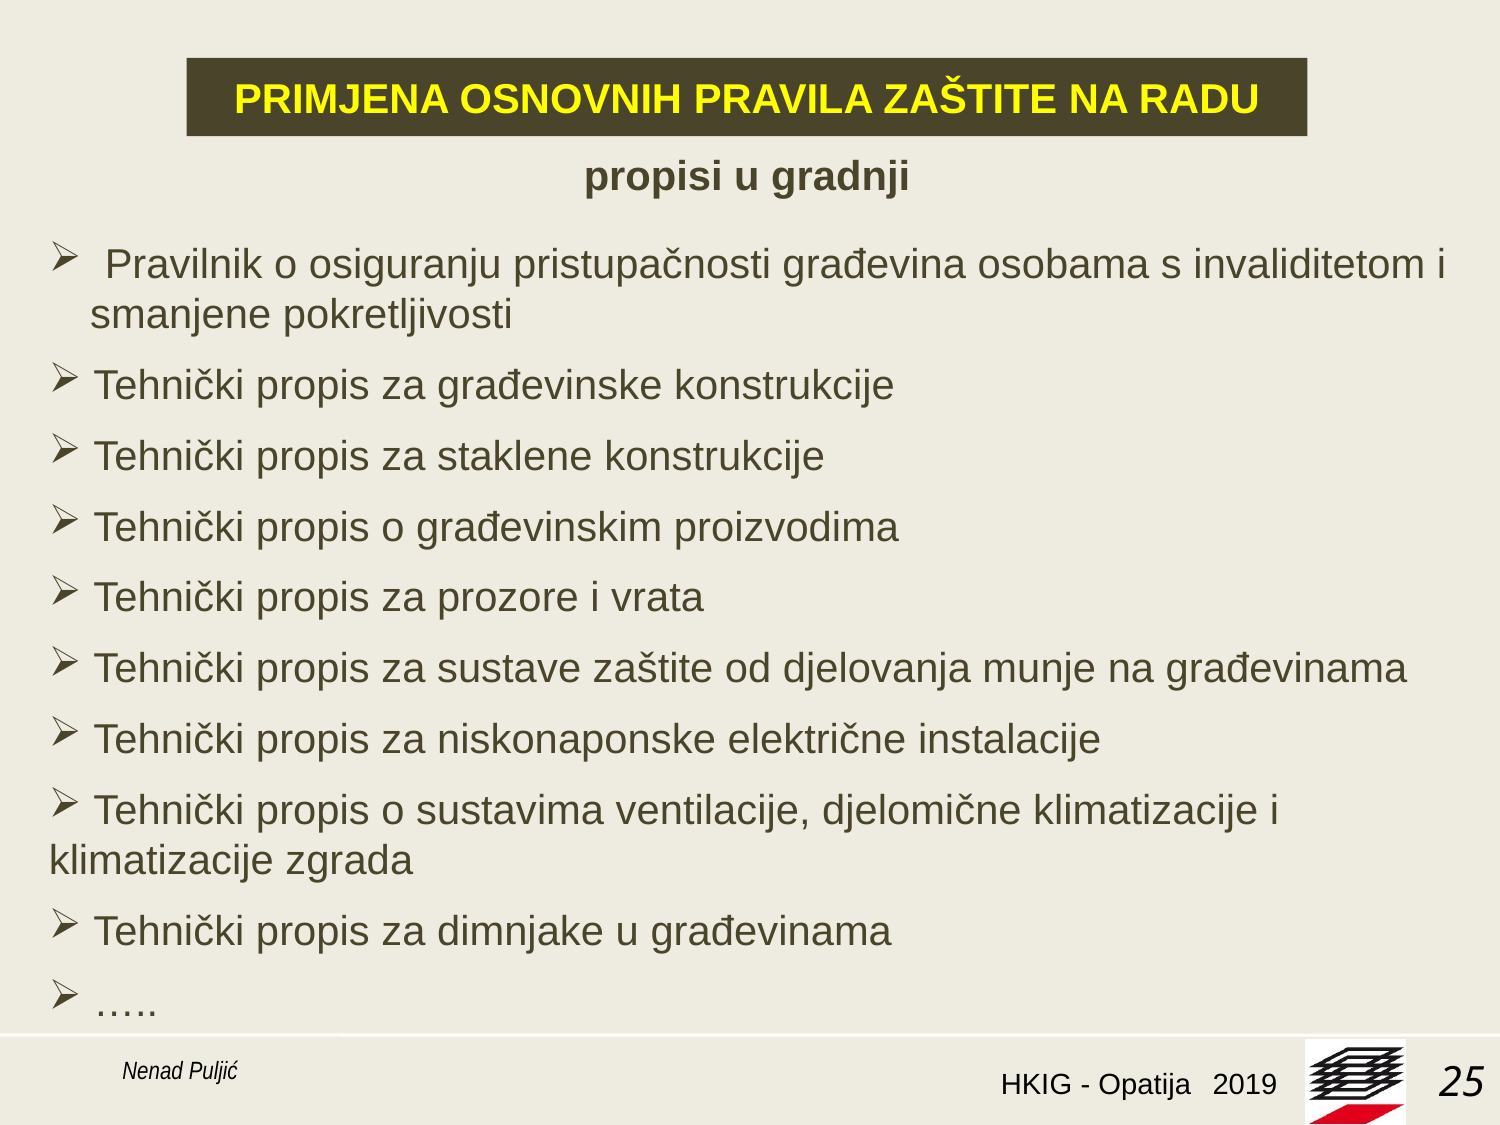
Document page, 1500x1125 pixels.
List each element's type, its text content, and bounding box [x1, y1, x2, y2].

picture [1305, 1039, 1406, 1125]
text_box HKIG - Opatija 2017. [982, 1058, 1197, 1108]
text_box PRIMJENA OSNOVNIH PRAVILA ZAŠTITE NA RADU [186, 57, 1308, 137]
text_box Pravilnik o osiguranju pristupačnosti građevina osobama s invaliditetom i smanjene pokretljivosti Tehnički propis za građevinske konstrukcije Tehnički propis za staklene konstrukcije Tehnički propis o građevinskim proizvodima Tehnički propis za prozore i vrata Tehnički propis za sustave zaštite od djelovanja munje na građevinama Tehnički propis za niskonaponske električne instalacije Tehnički propis o sustavima ventilacije, djelomične klimatizacije i klimatizacije zgrada Tehnički propis za dimnjake u građevinama ….. [33, 229, 1500, 1032]
slide_number 25 [1316, 1046, 1500, 1125]
text_box 2019 [1197, 1058, 1293, 1108]
slide_number Nenad Puljić [17, 1046, 343, 1125]
text_box propisi u gradnji [89, 141, 1405, 206]
